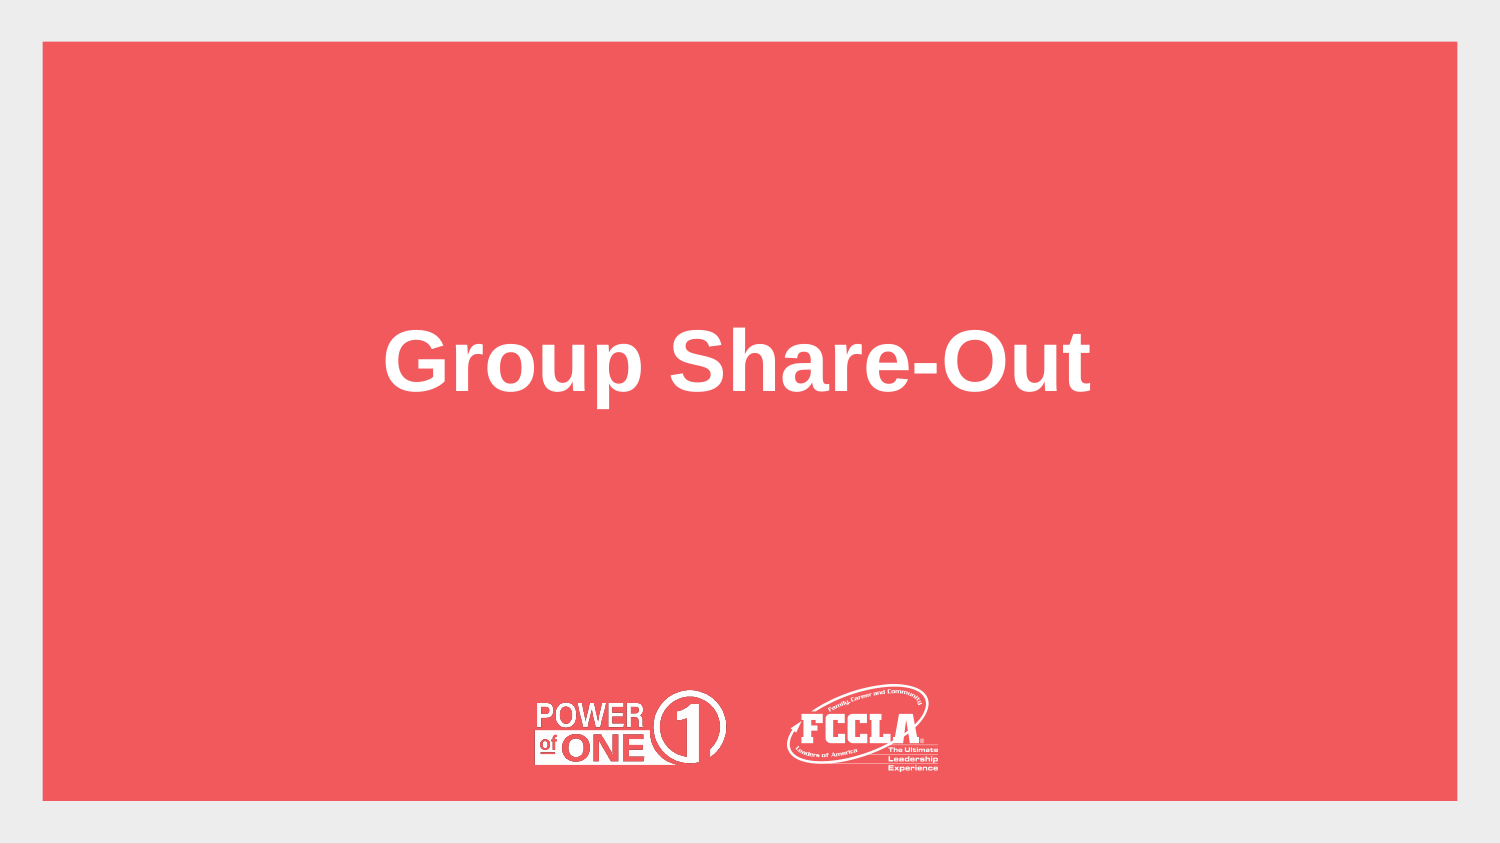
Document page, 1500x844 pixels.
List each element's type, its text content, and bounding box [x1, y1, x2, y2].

picture [479, 642, 938, 844]
text_box Group Share-Out [37, 309, 1438, 510]
